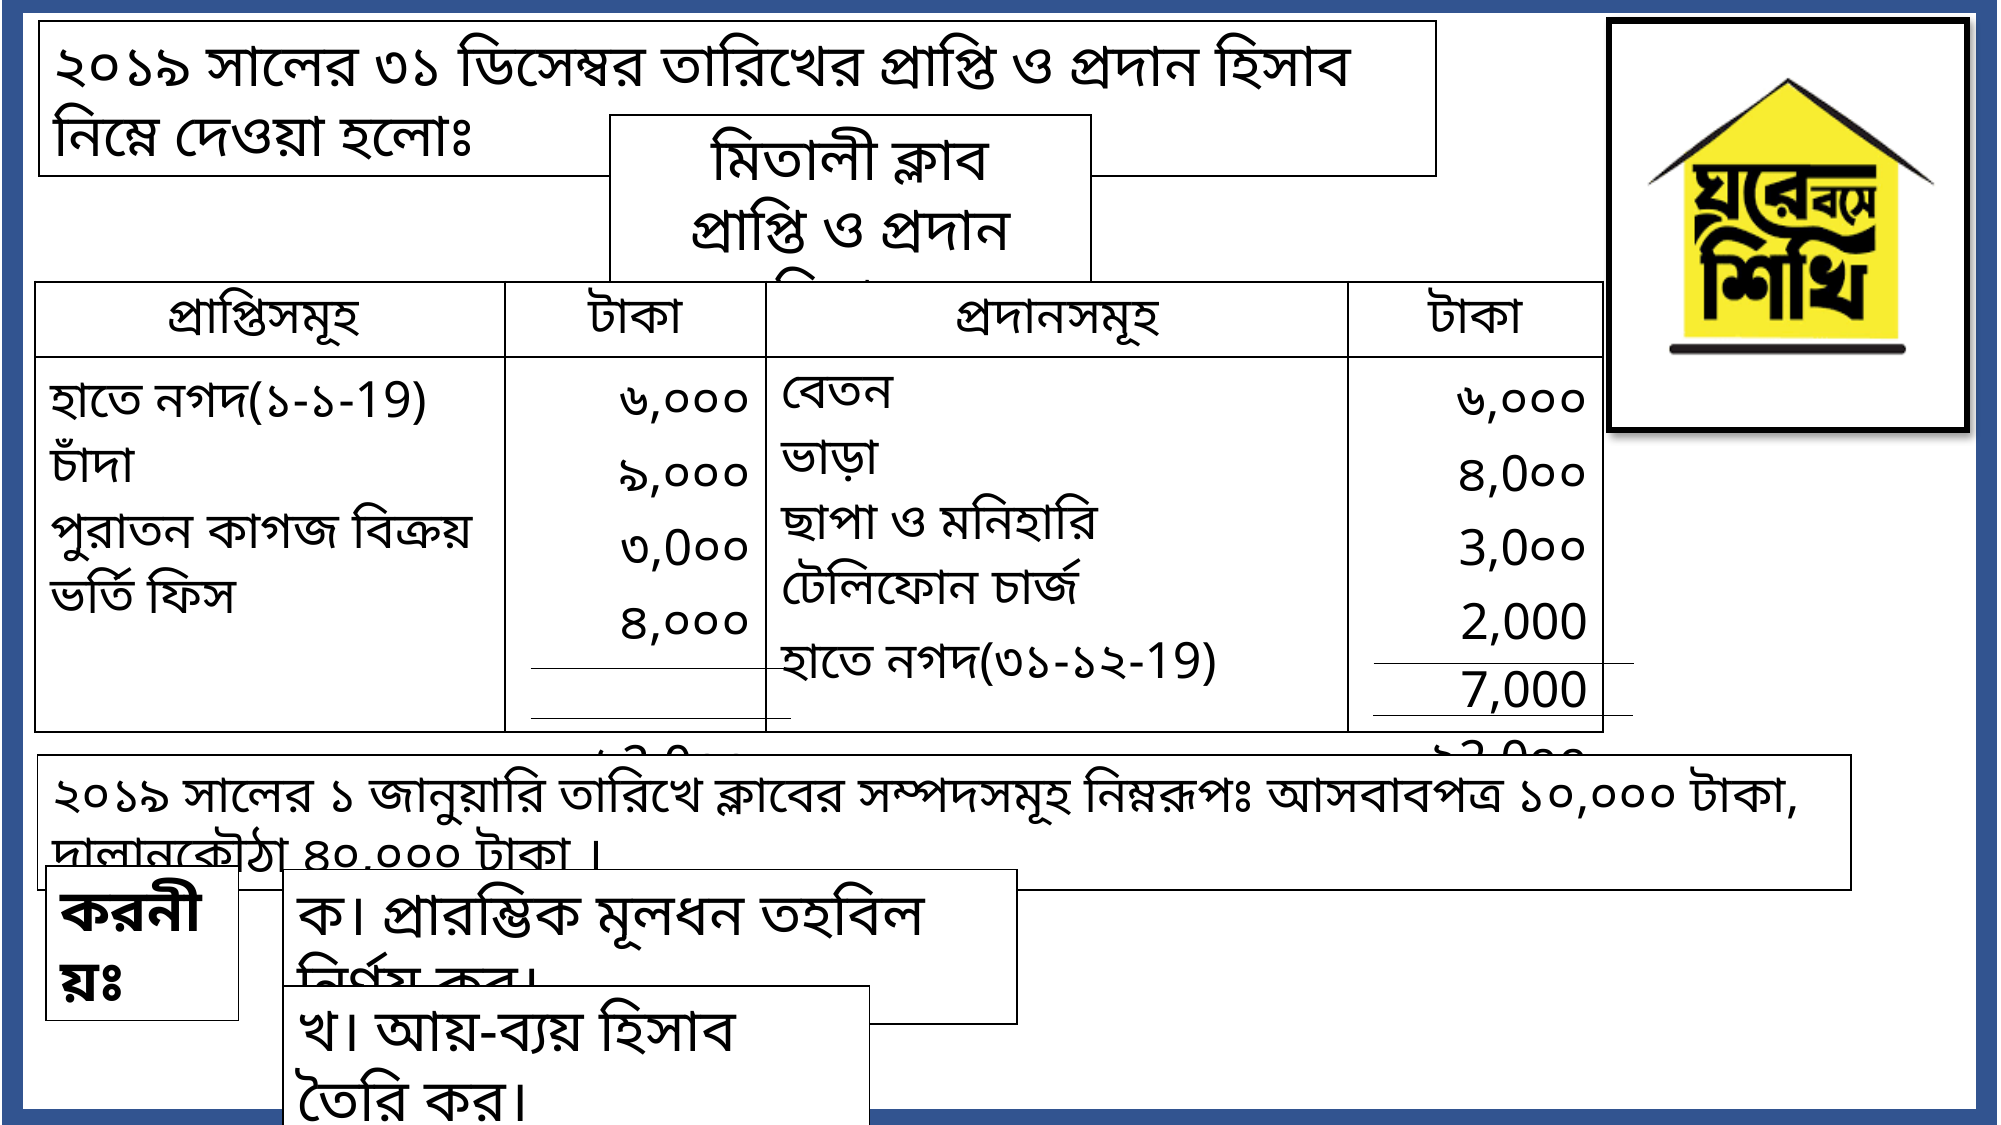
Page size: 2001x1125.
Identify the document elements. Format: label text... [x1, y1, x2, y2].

table_header প্রদানসমূহ [767, 283, 1347, 356]
table_cell হাতে নগদ(১-১-19) চাঁদা পুরাতন কাগজ বিক্রয় ভর্তি ফিস [36, 358, 504, 731]
text_box মিতালী ক্লাব প্রাপ্তি ও প্রদান হিসাব [609, 114, 1092, 281]
table_cell ৬,০০০ ৯,০০০ ৩,0০০ ৪,০০০ ২2,0০০ [506, 358, 765, 731]
text_box [12, 2, 1987, 1120]
picture [1612, 23, 1964, 427]
text_box ক। প্রারম্ভিক মূলধন তহবিল নির্ণয় কর। [282, 868, 1018, 1025]
table_header টাকা [506, 283, 765, 356]
text_box ২০১৯ সালের ৩১ ডিসেম্বর তারিখের প্রাপ্তি ও প্রদান হিসাব নিম্নে দেওয়া হলোঃ [38, 20, 1437, 177]
table_cell ৬,০০০ ৪,0০০ 3,0০০ 2,000 7,000 ২2,0০০ [1349, 358, 1602, 731]
text_box করনীয়ঃ [45, 865, 239, 1022]
table_header প্রাপ্তিসমূহ [36, 283, 504, 356]
text_box খ। আয়-ব্যয় হিসাব তৈরি কর। [282, 985, 871, 1125]
table_header টাকা [1349, 283, 1602, 356]
table_cell বেতন ভাড়া ছাপা ও মনিহারি টেলিফোন চার্জ হাতে নগদ(৩১-১২-19) [767, 358, 1347, 731]
text_box ২০১৯ সালের ১ জানুয়ারি তারিখে ক্লাবের সম্পদসমূহ নিম্নরূপঃ আসবাবপত্র ১০,০০০ টাকা, দালানকৌঠা ৪০,০০০ টাকা । [36, 754, 1852, 891]
